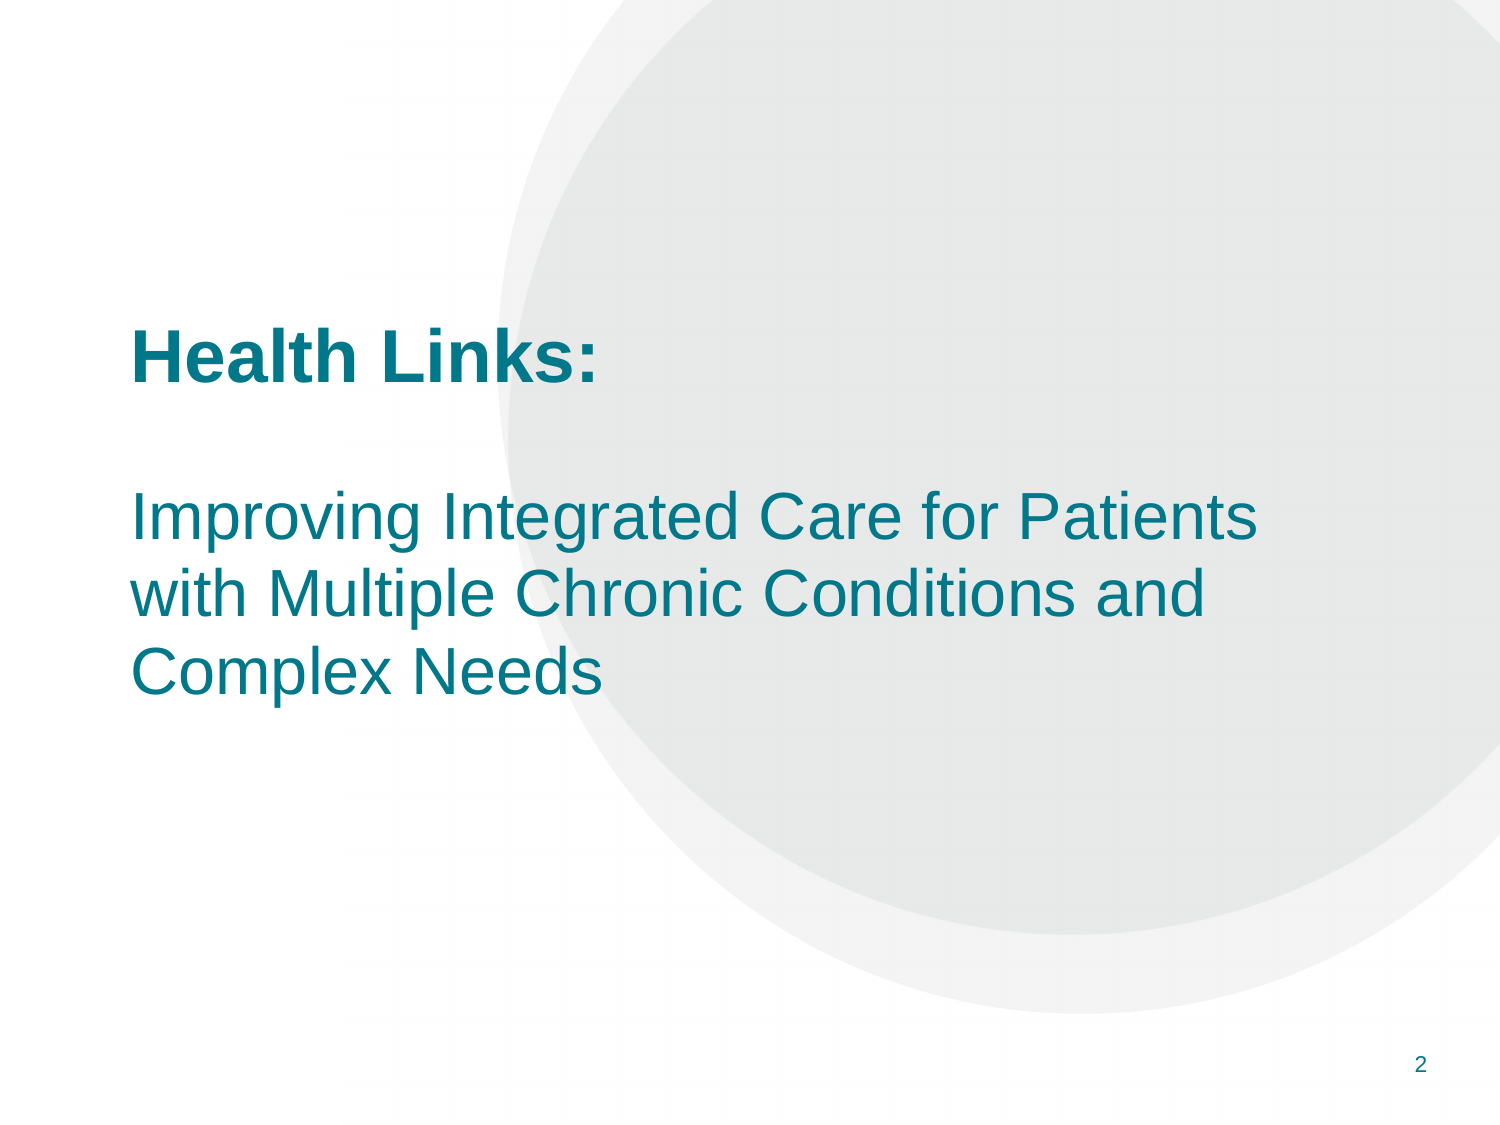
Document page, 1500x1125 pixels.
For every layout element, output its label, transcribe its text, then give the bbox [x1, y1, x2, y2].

picture [340, 0, 1500, 1125]
title Health Links: Improving Integrated Care for Patients with Multiple Chronic Conditions and Complex Needs [115, 235, 1325, 459]
